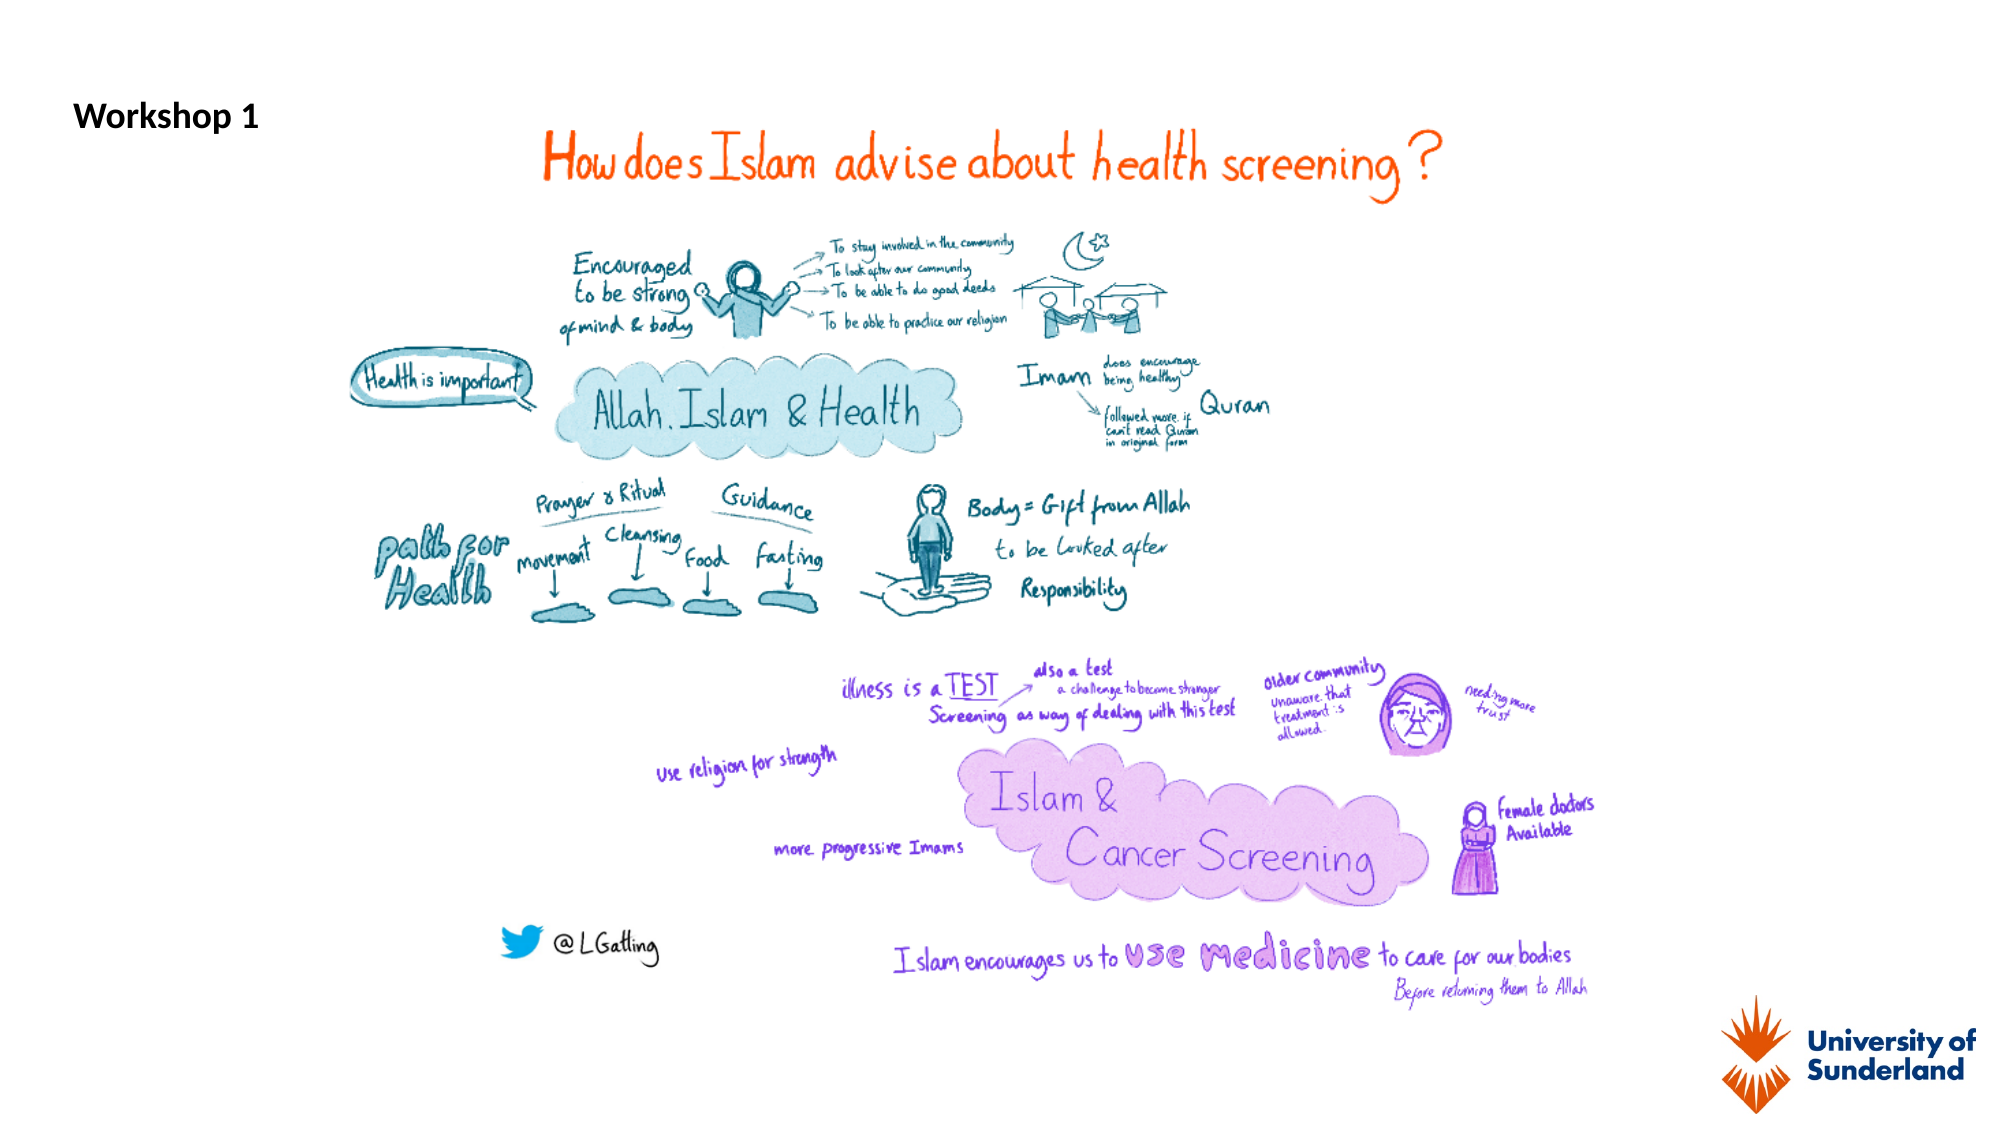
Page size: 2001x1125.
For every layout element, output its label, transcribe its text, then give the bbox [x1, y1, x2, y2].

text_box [332, 105, 1668, 1020]
text_box Workshop 1 [58, 83, 275, 143]
picture [1721, 995, 1976, 1114]
